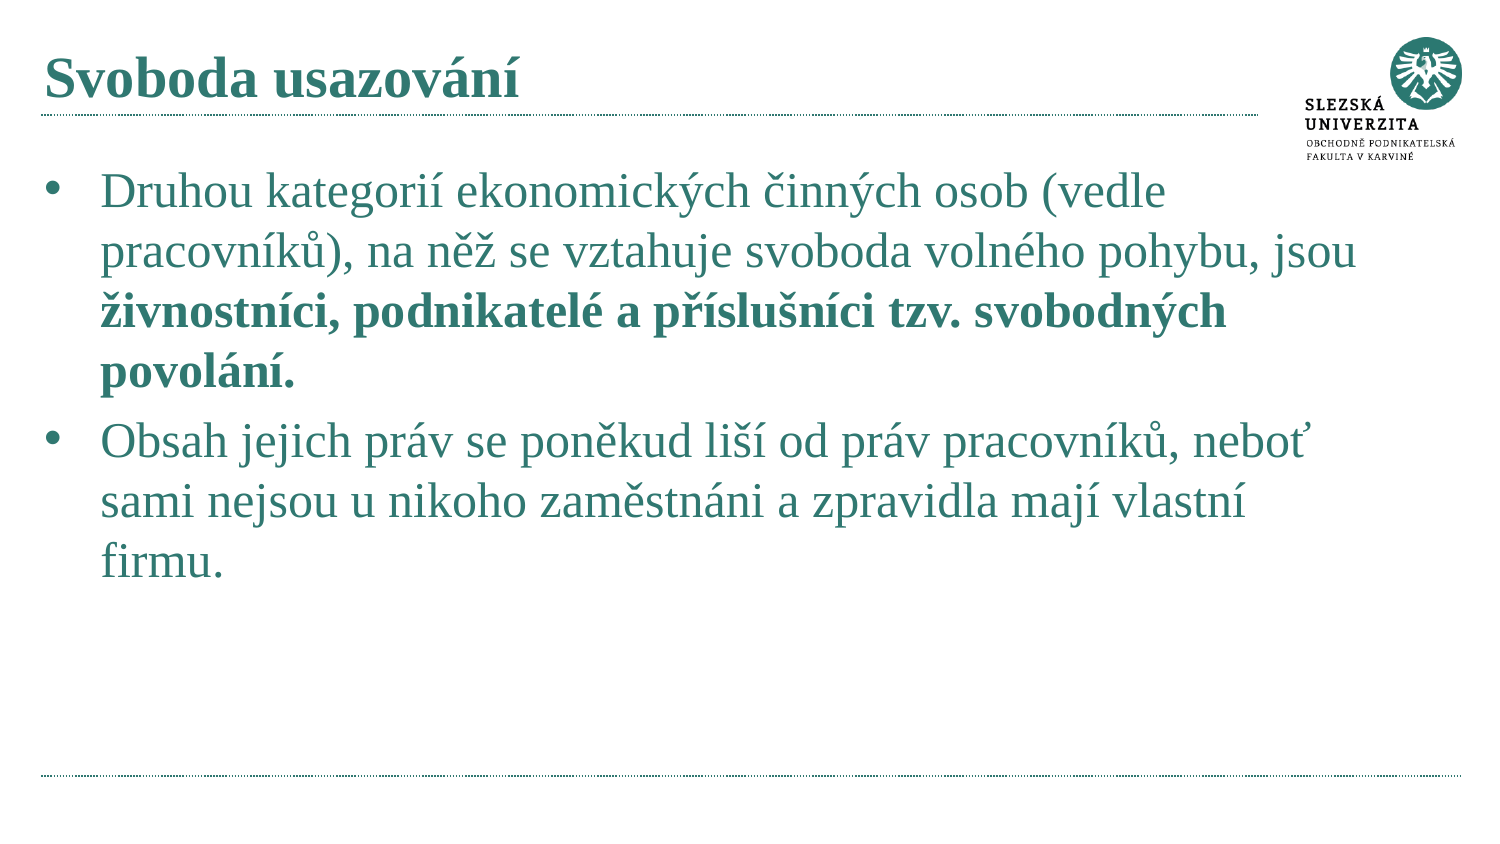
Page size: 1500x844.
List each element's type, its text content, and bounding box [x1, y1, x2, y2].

text_box Druhou kategorií ekonomických činných osob (vedle pracovníků), na něž se vztahuje svoboda volného pohybu, jsou živnostníci, podnikatelé a příslušníci tzv. svobodných povolání. Obsah jejich práv se poněkud liší od práv pracovníků, neboť sami nejsou u nikoho zaměstnáni a zpravidla mají vlastní firmu. [29, 150, 1388, 777]
title Svoboda usazování [29, 32, 1282, 116]
picture [1305, 37, 1462, 160]
